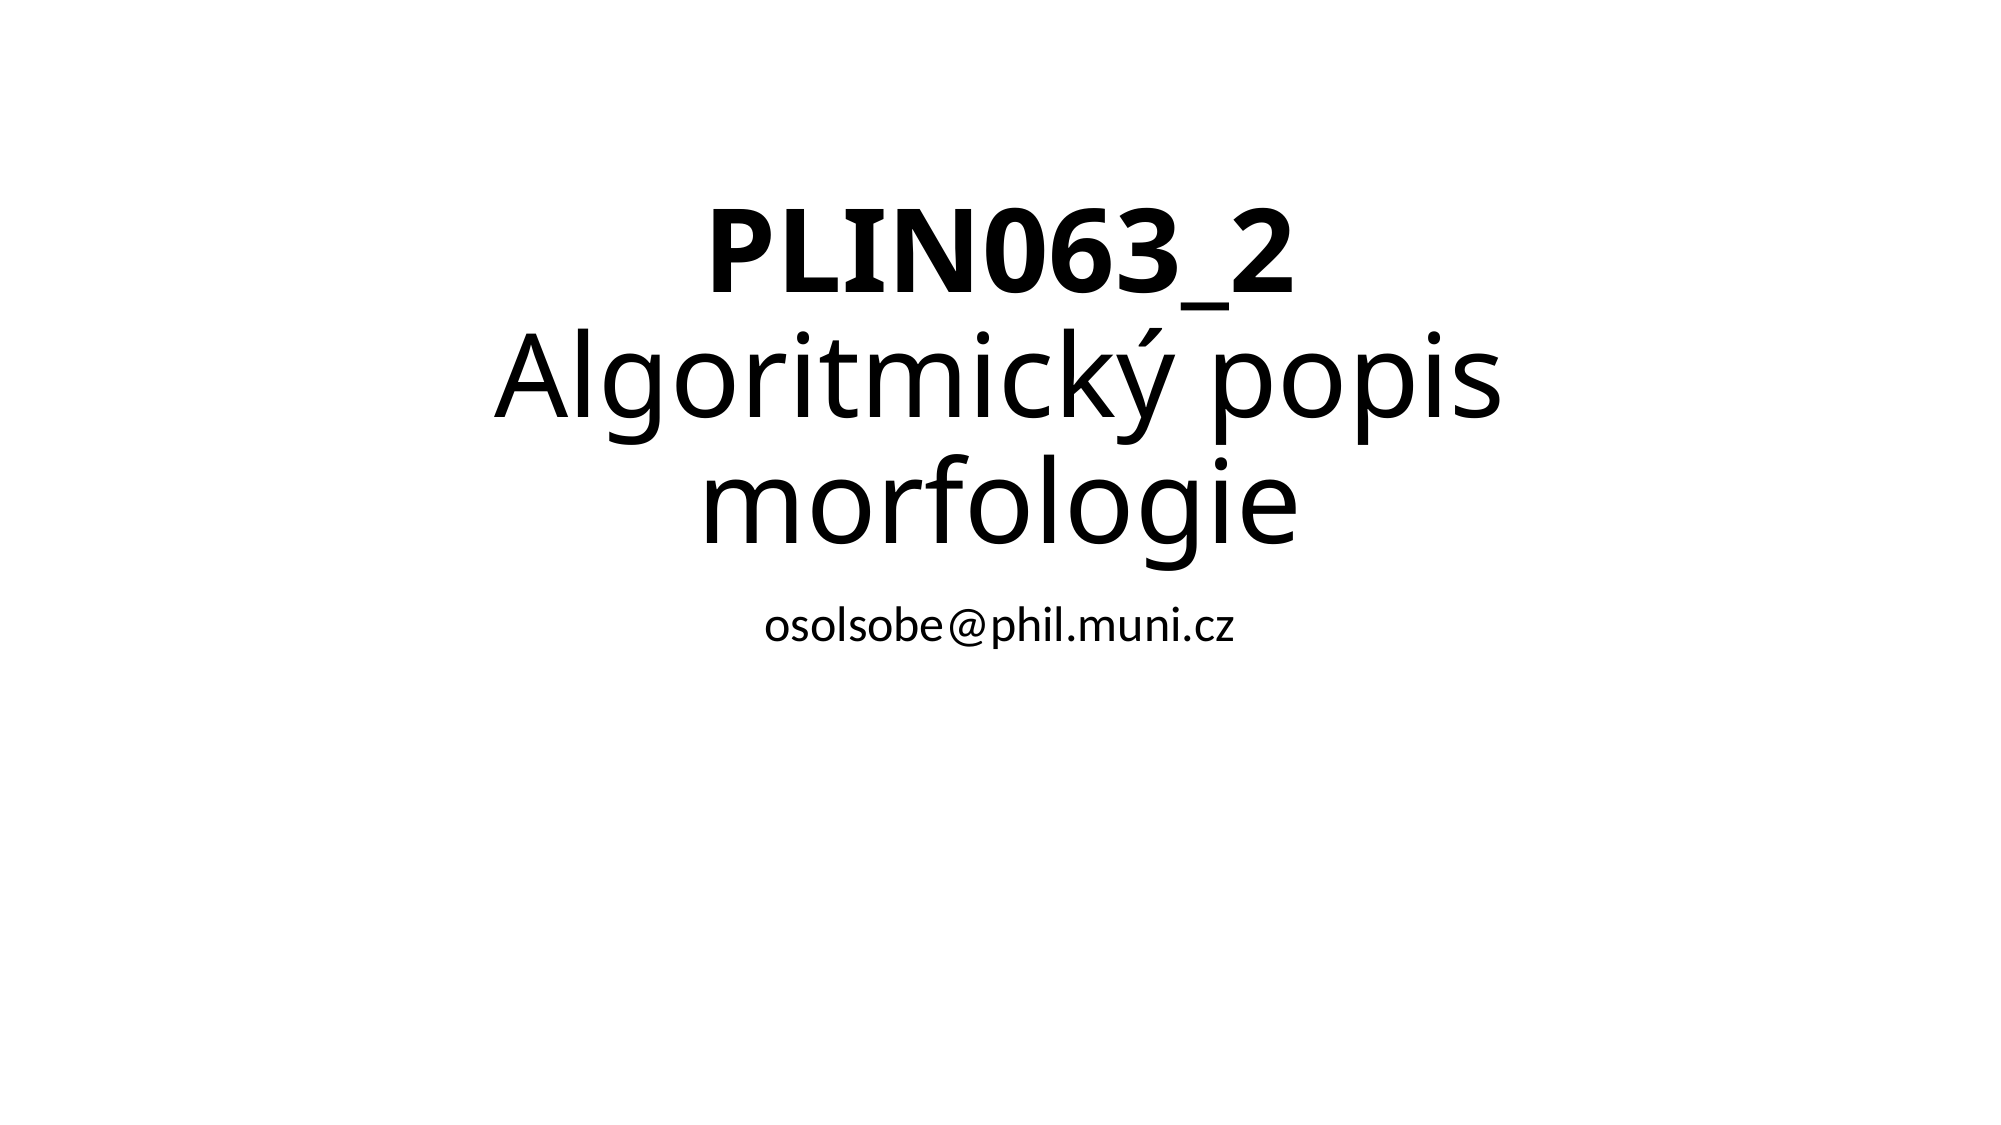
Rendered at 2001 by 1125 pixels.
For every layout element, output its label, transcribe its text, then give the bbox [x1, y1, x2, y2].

subtitle osolsobe@phil.muni.cz [249, 590, 1750, 863]
title PLIN063_2 Algoritmický popis morfologie [249, 184, 1750, 576]
